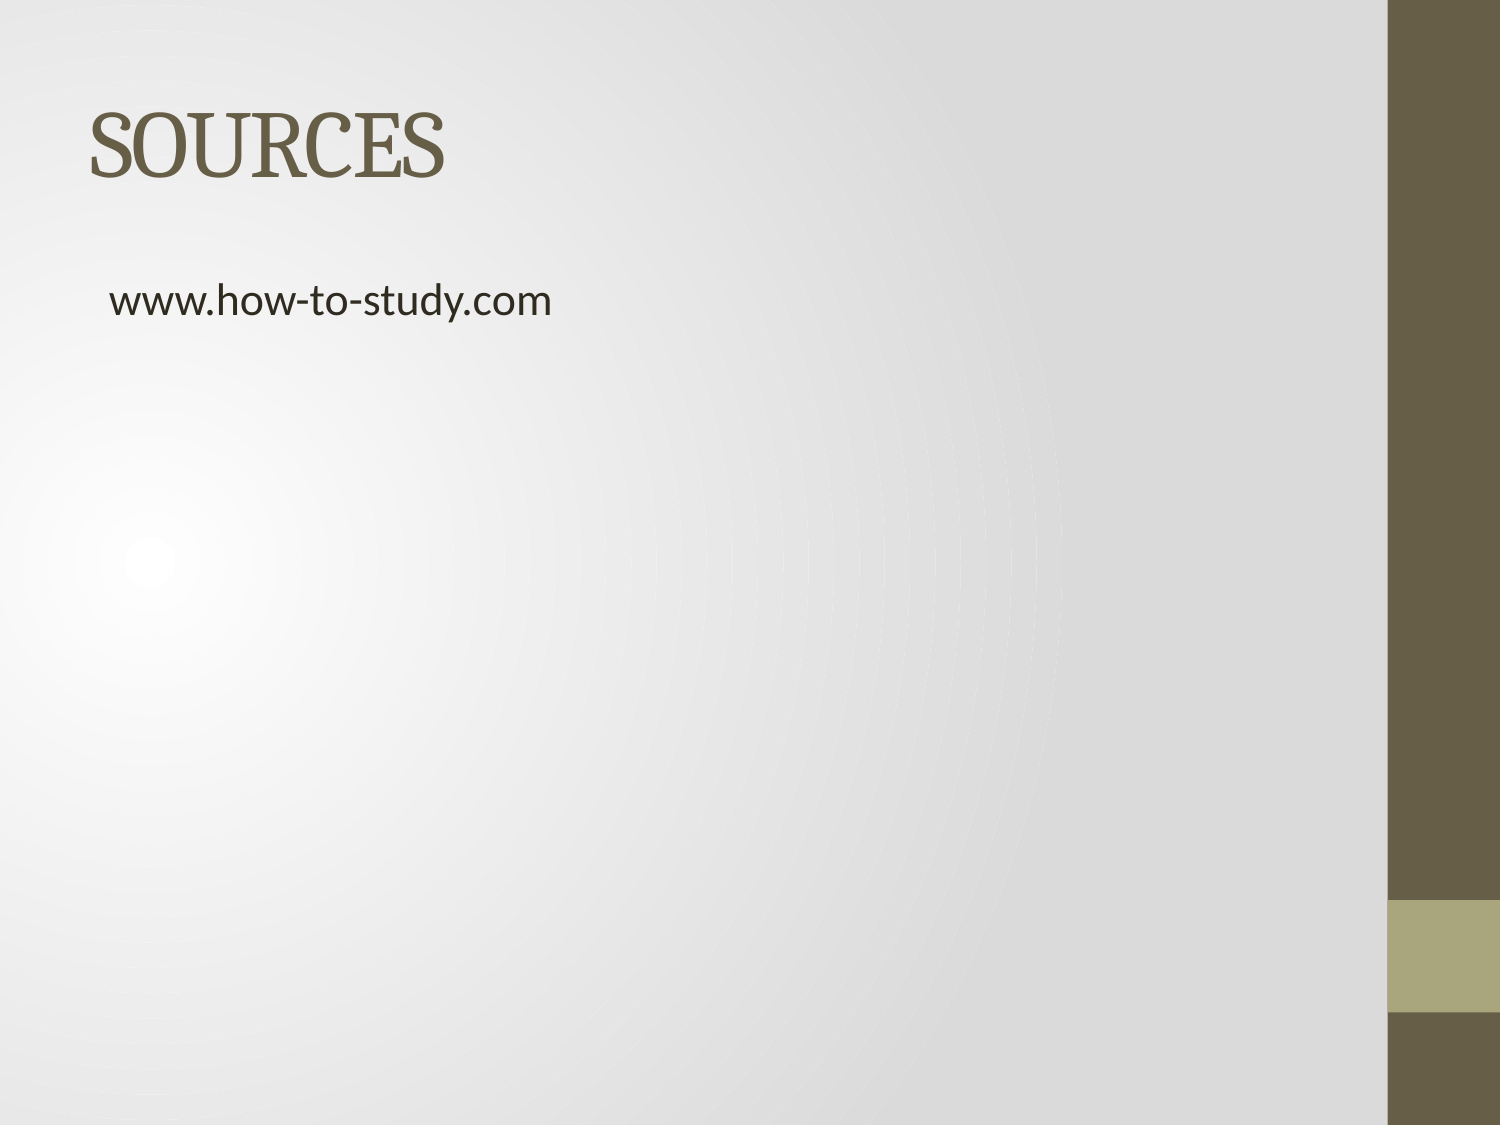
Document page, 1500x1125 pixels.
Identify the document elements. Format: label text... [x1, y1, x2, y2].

list www.how-to-study.com [75, 262, 1325, 1050]
title SOURCES [75, 45, 1325, 233]
